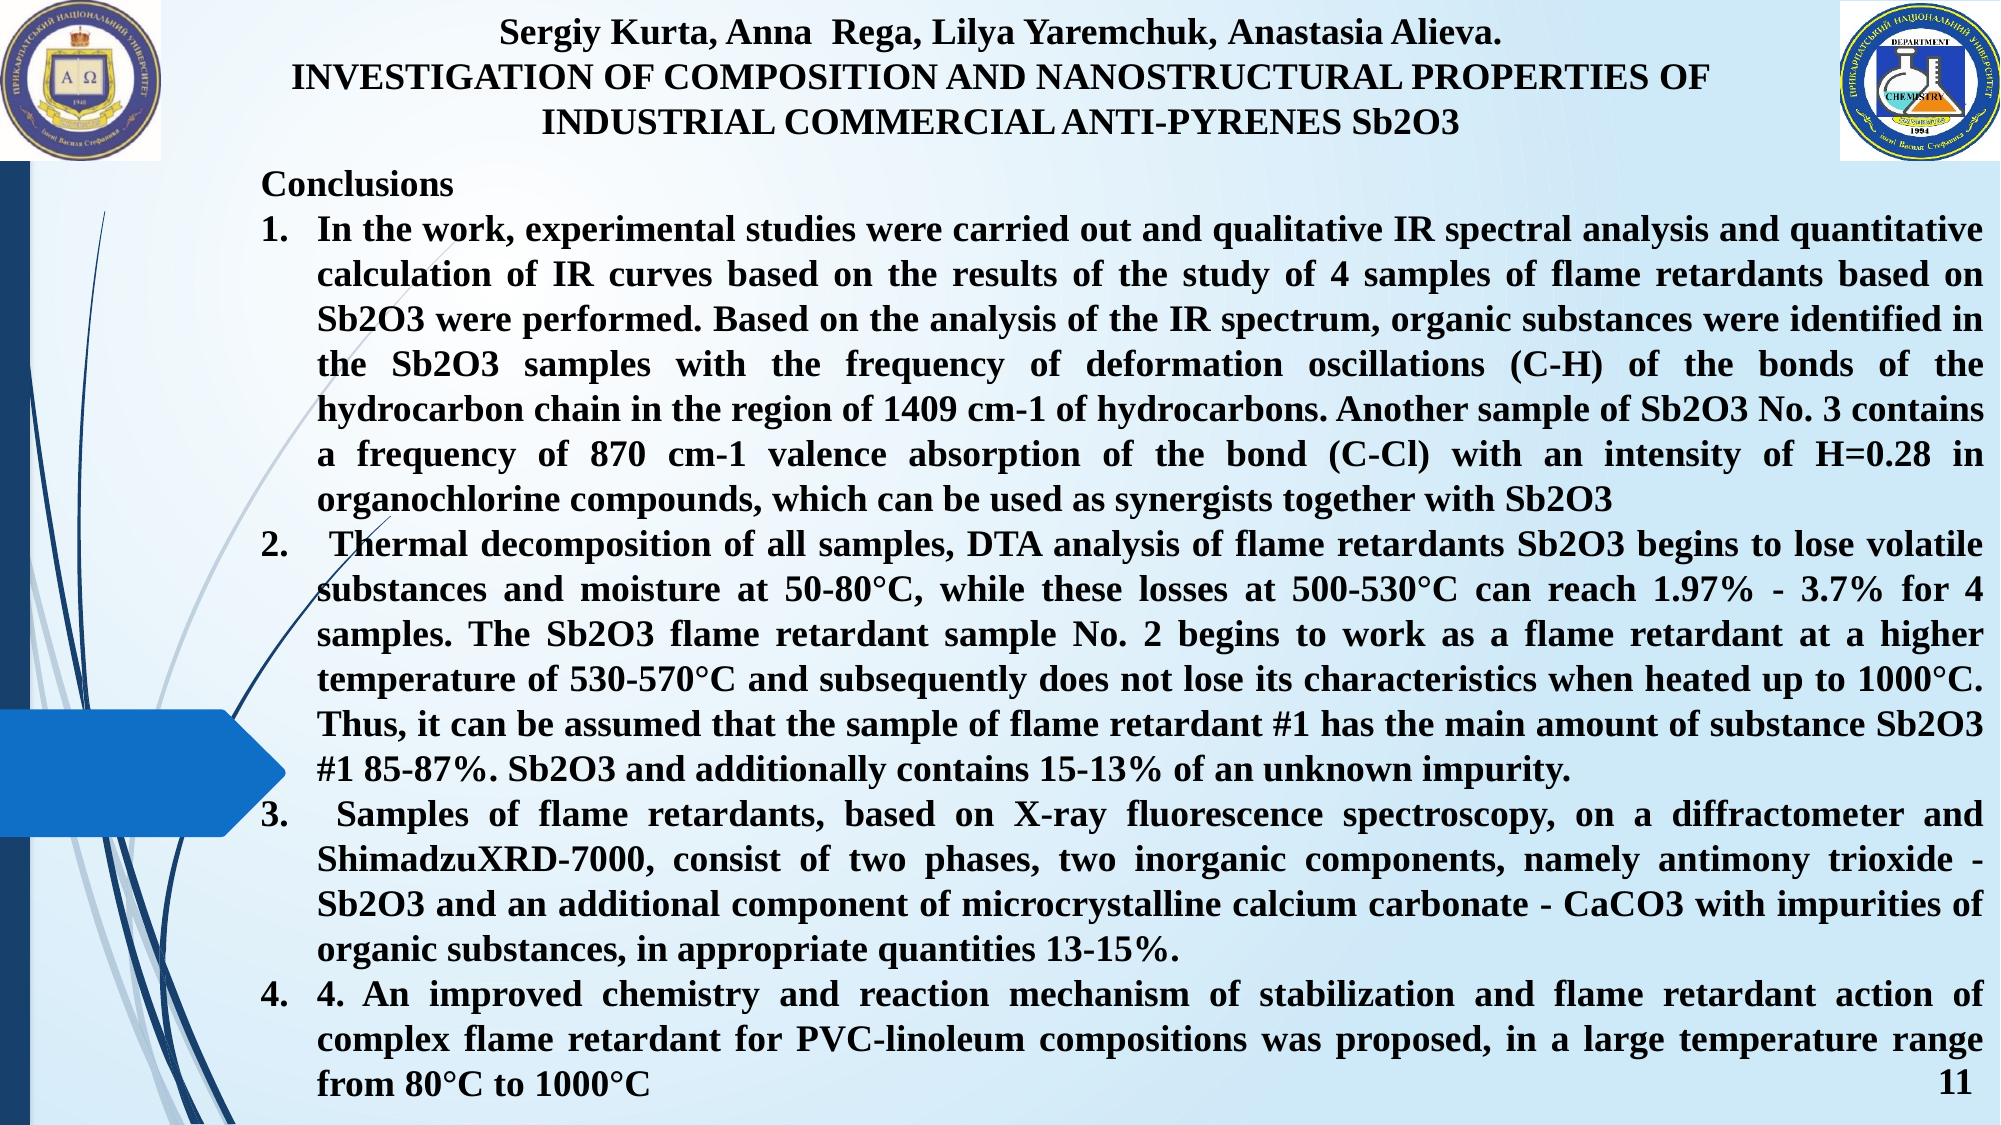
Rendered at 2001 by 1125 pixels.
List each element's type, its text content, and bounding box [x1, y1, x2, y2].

text_box Conclusions In the work, experimental studies were carried out and qualitative IR spectral analysis and quantitative calculation of IR curves based on the results of the study of 4 samples of flame retardants based on Sb2O3 were performed. Based on the analysis of the IR spectrum, organic substances were identified in the Sb2O3 samples with the frequency of deformation oscillations (C-H) of the bonds of the hydrocarbon chain in the region of 1409 cm-1 of hydrocarbons. Another sample of Sb2O3 No. 3 contains a frequency of 870 cm-1 valence absorption of the bond (С-Сl) with an intensity of Н=0.28 in organochlorine compounds, which can be used as synergists together with Sb2O3 Thermal decomposition of all samples, DTA analysis of flame retardants Sb2O3 begins to lose volatile substances and moisture at 50-80°C, while these losses at 500-530°C can reach 1.97% - 3.7% for 4 samples. The Sb2O3 flame retardant sample No. 2 begins to work as a flame retardant at a higher temperature of 530-570°C and subsequently does not lose its characteristics when heated up to 1000°C. Thus, it can be assumed that the sample of flame retardant #1 has the main amount of substance Sb2O3 #1 85-87%. Sb2O3 and additionally contains 15-13% of an unknown impurity. Samples of flame retardants, based on X-ray fluorescence spectroscopy, on a diffractometer and ShimadzuXRD-7000, consist of two phases, two inorganic components, namely antimony trioxide - Sb2O3 and an additional component of microcrystalline calcium carbonate - CaСО3 with impurities of organic substances, in appropriate quantities 13-15%. 4. An improved chemistry and reaction mechanism of stabilization and flame retardant action of complex flame retardant for PVC-linoleum compositions was proposed, in a large temperature range from 80°C to 1000°C [245, 151, 2000, 1112]
picture [1840, 0, 2000, 162]
text_box Sergiy Kurta, Anna Rega, Lilya Yaremchuk, Anastasia Alieva. INVESTIGATION OF COMPOSITION AND NANOSTRUCTURAL PROPERTIES OF INDUSTRIAL COMMERCIAL ANTI-PYRENES Sb2O3 [162, 0, 1840, 150]
picture [0, 0, 162, 162]
